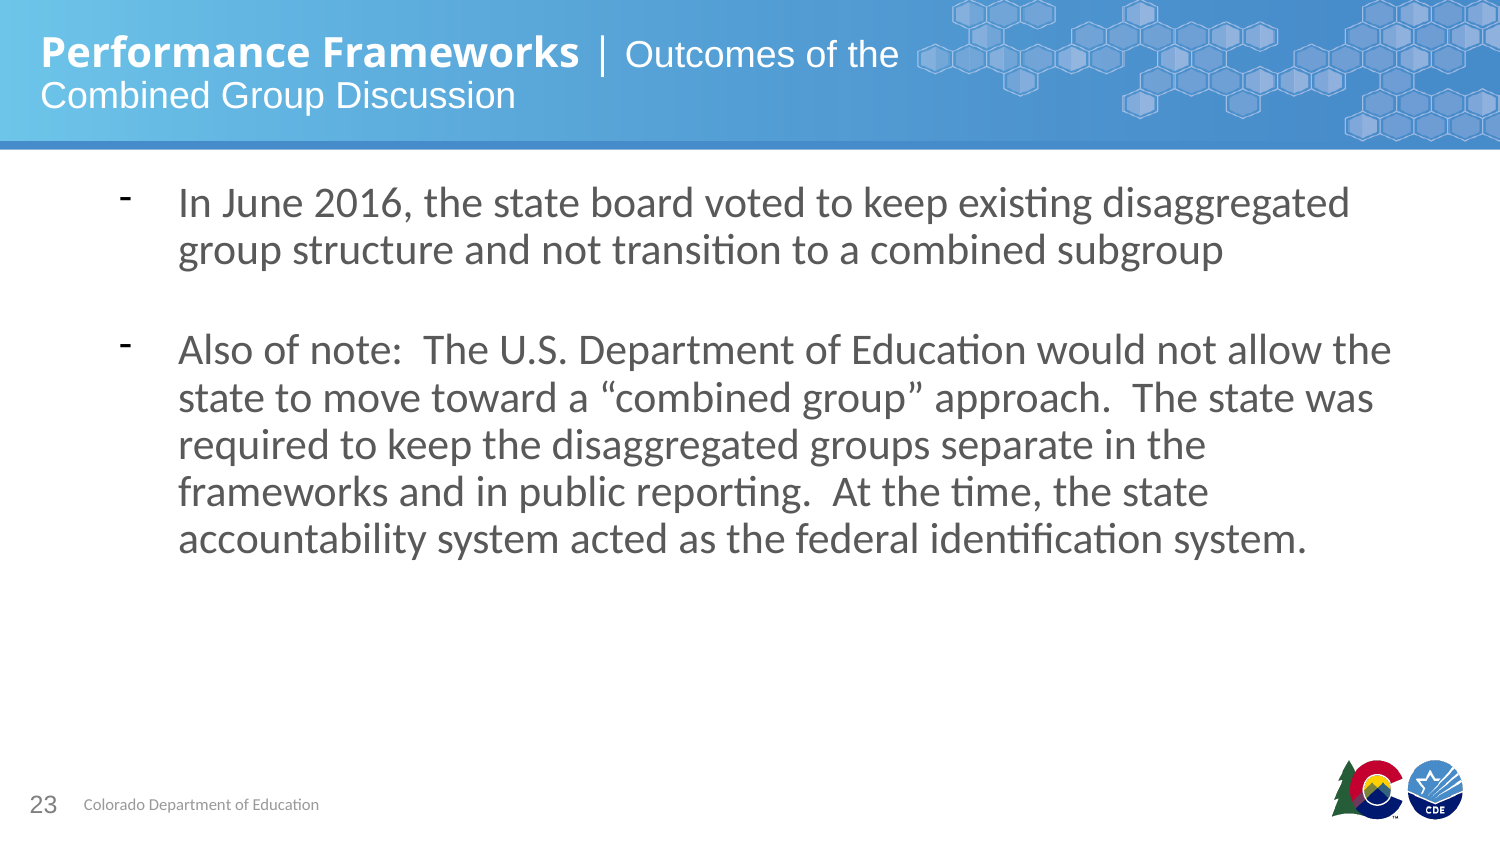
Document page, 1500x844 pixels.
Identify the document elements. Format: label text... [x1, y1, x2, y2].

title Performance Frameworks | Outcomes of the Combined Group Discussion [40, 31, 1038, 125]
picture [1331, 759, 1463, 820]
picture [0, 0, 1500, 150]
slide_number 23 [14, 780, 353, 826]
list In June 2016, the state board voted to keep existing disaggregated group structure and not transition to a combined subgroup Also of note: The U.S. Department of Education would not allow the state to move toward a “combined group” approach. The state was required to keep the disaggregated groups separate in the frameworks and in public reporting. At the time, the state accountability system acted as the federal identification system. [103, 180, 1397, 751]
